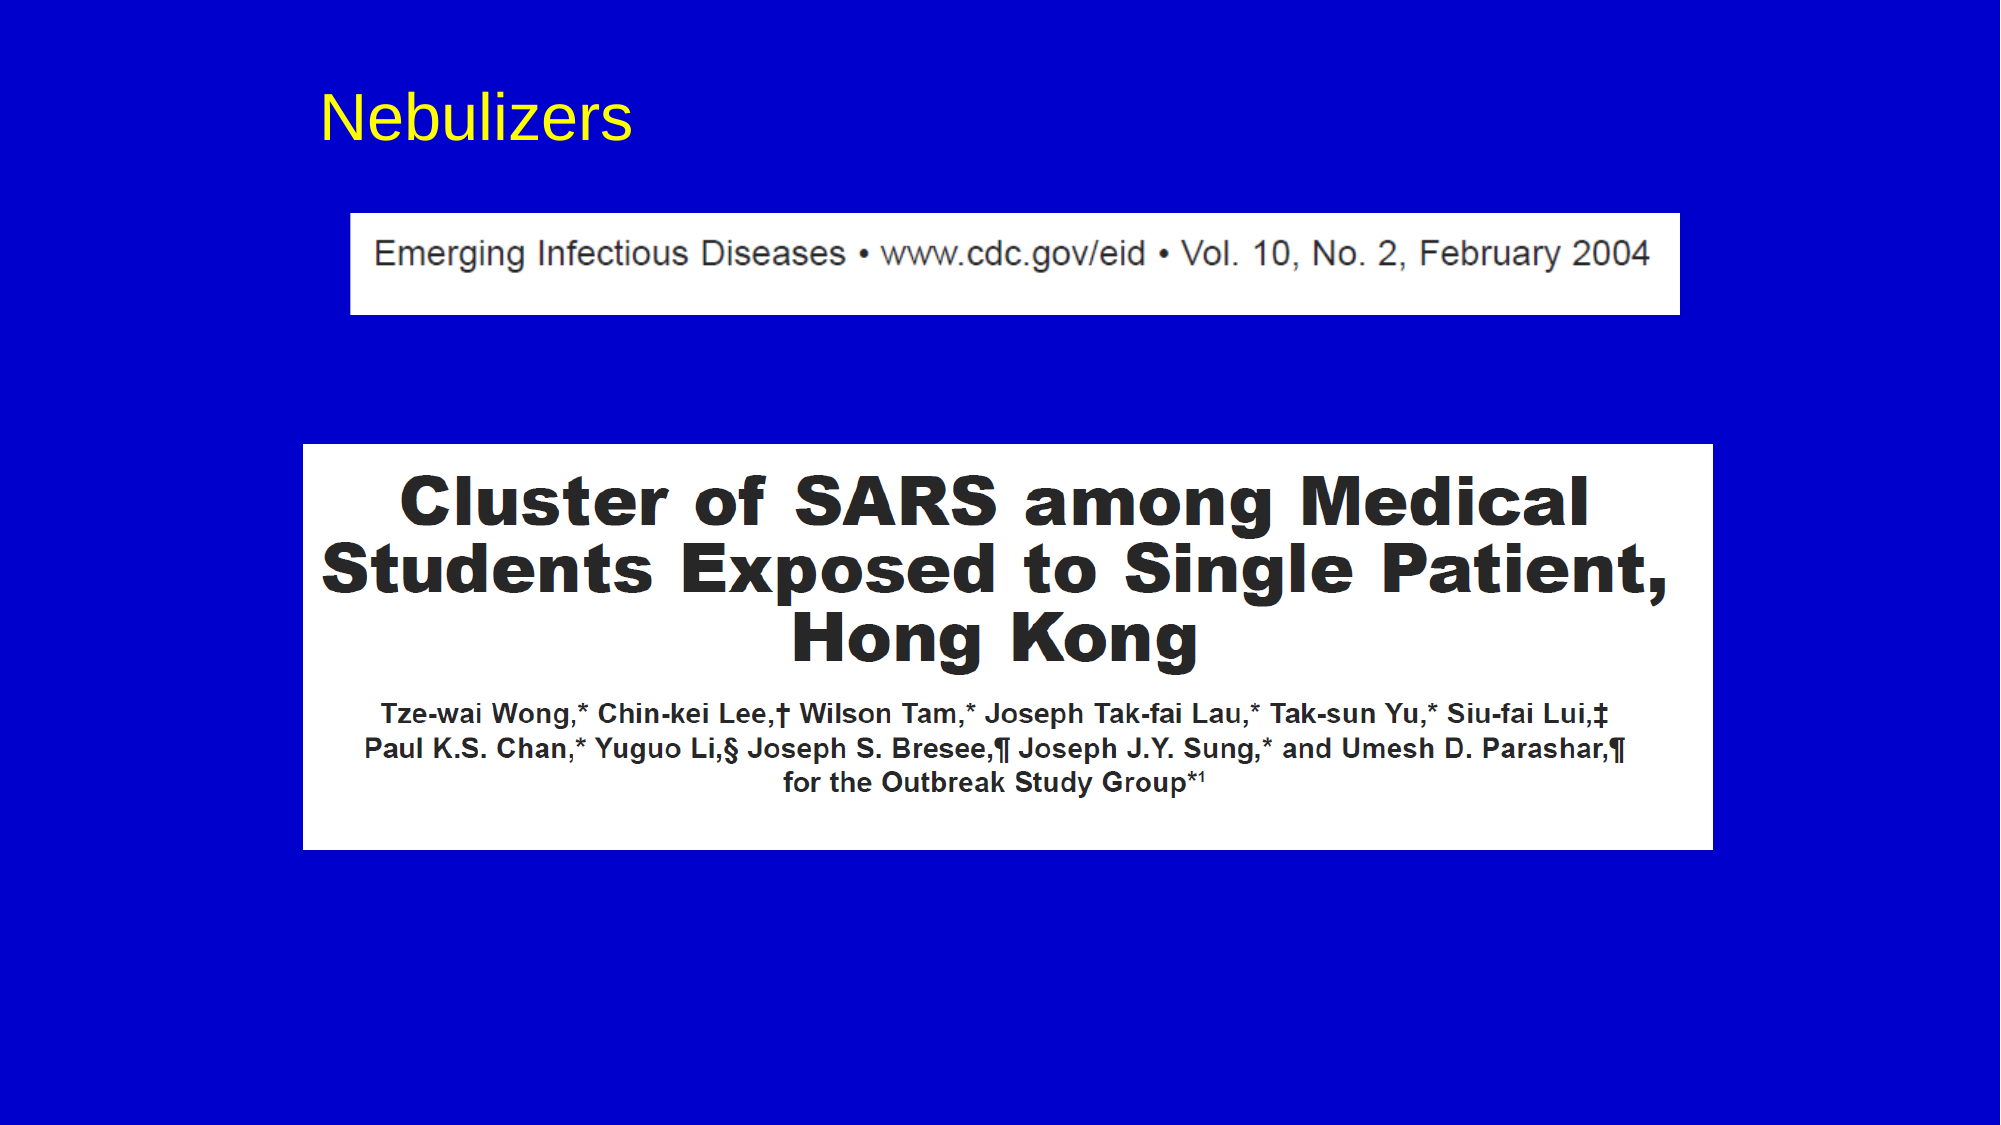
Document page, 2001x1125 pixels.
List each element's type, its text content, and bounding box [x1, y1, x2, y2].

text_box Nebulizers [304, 66, 650, 161]
picture [349, 212, 1681, 315]
picture [302, 443, 1714, 850]
